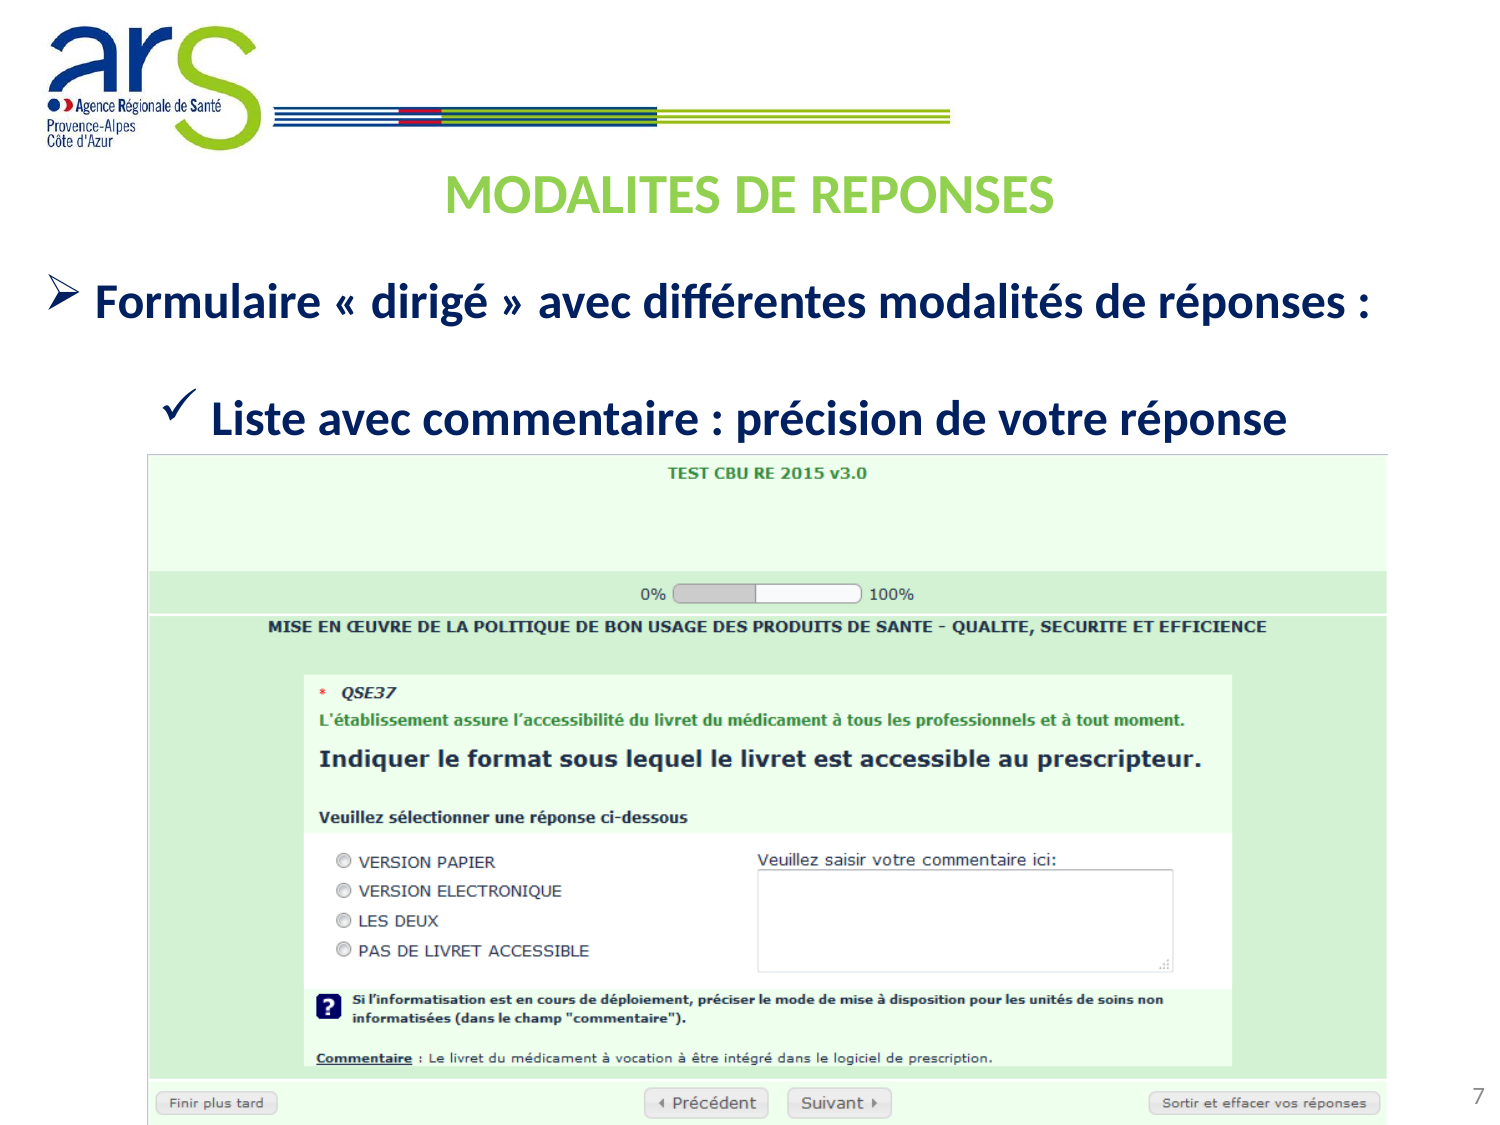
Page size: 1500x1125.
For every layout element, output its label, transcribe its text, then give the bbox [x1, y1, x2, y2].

text_box Formulaire « dirigé » avec différentes modalités de réponses : Liste avec commentaire : précision de votre réponse [29, 261, 1471, 513]
picture [17, 0, 963, 173]
picture [147, 454, 1389, 1125]
slide_number 7 [1393, 1065, 1500, 1125]
title MODALITES DE REPONSES [75, 149, 1425, 233]
